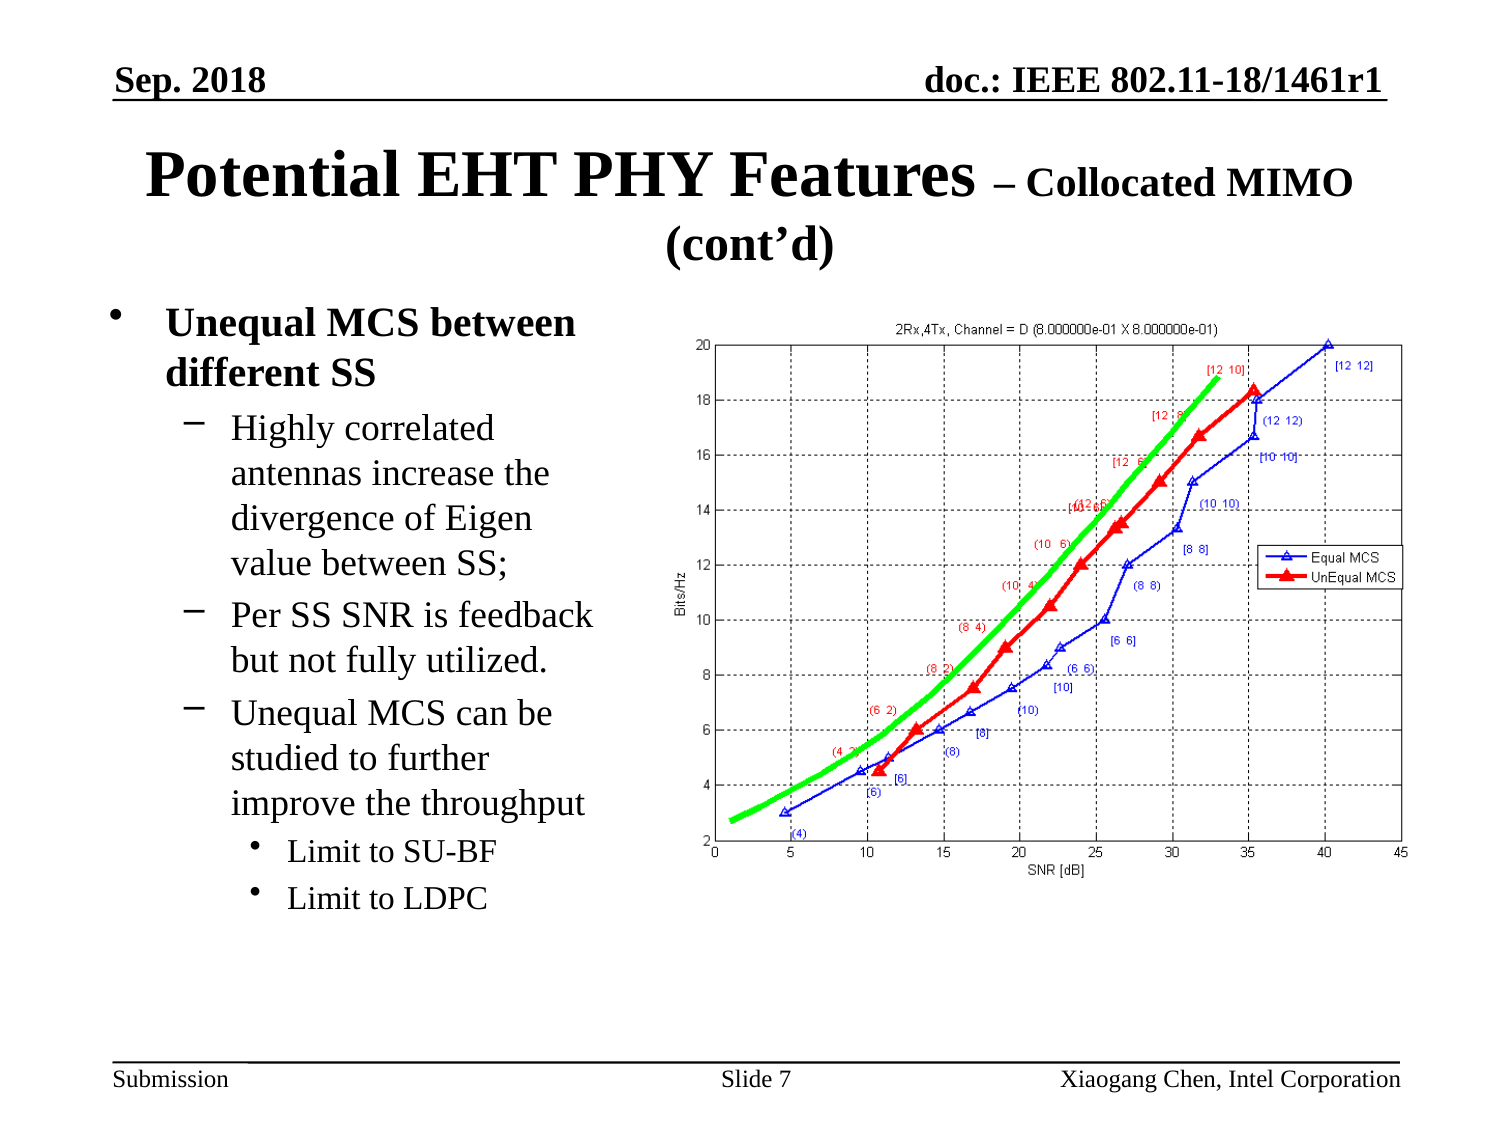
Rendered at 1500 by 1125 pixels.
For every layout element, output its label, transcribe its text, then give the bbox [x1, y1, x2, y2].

picture [599, 299, 1484, 908]
list Unequal MCS between different SS Highly correlated antennas increase the divergence of Eigen value between SS; Per SS SNR is feedback but not fully utilized. Unequal MCS can be studied to further improve the throughput Limit to SU-BF Limit to LDPC [93, 287, 637, 1063]
footer Xiaogang Chen, Intel Corporation [1055, 1061, 1402, 1093]
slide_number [114, 54, 273, 101]
title Potential EHT PHY Features – Collocated MIMO (cont’d) [112, 112, 1388, 288]
slide_number Slide 7 [712, 1061, 800, 1093]
